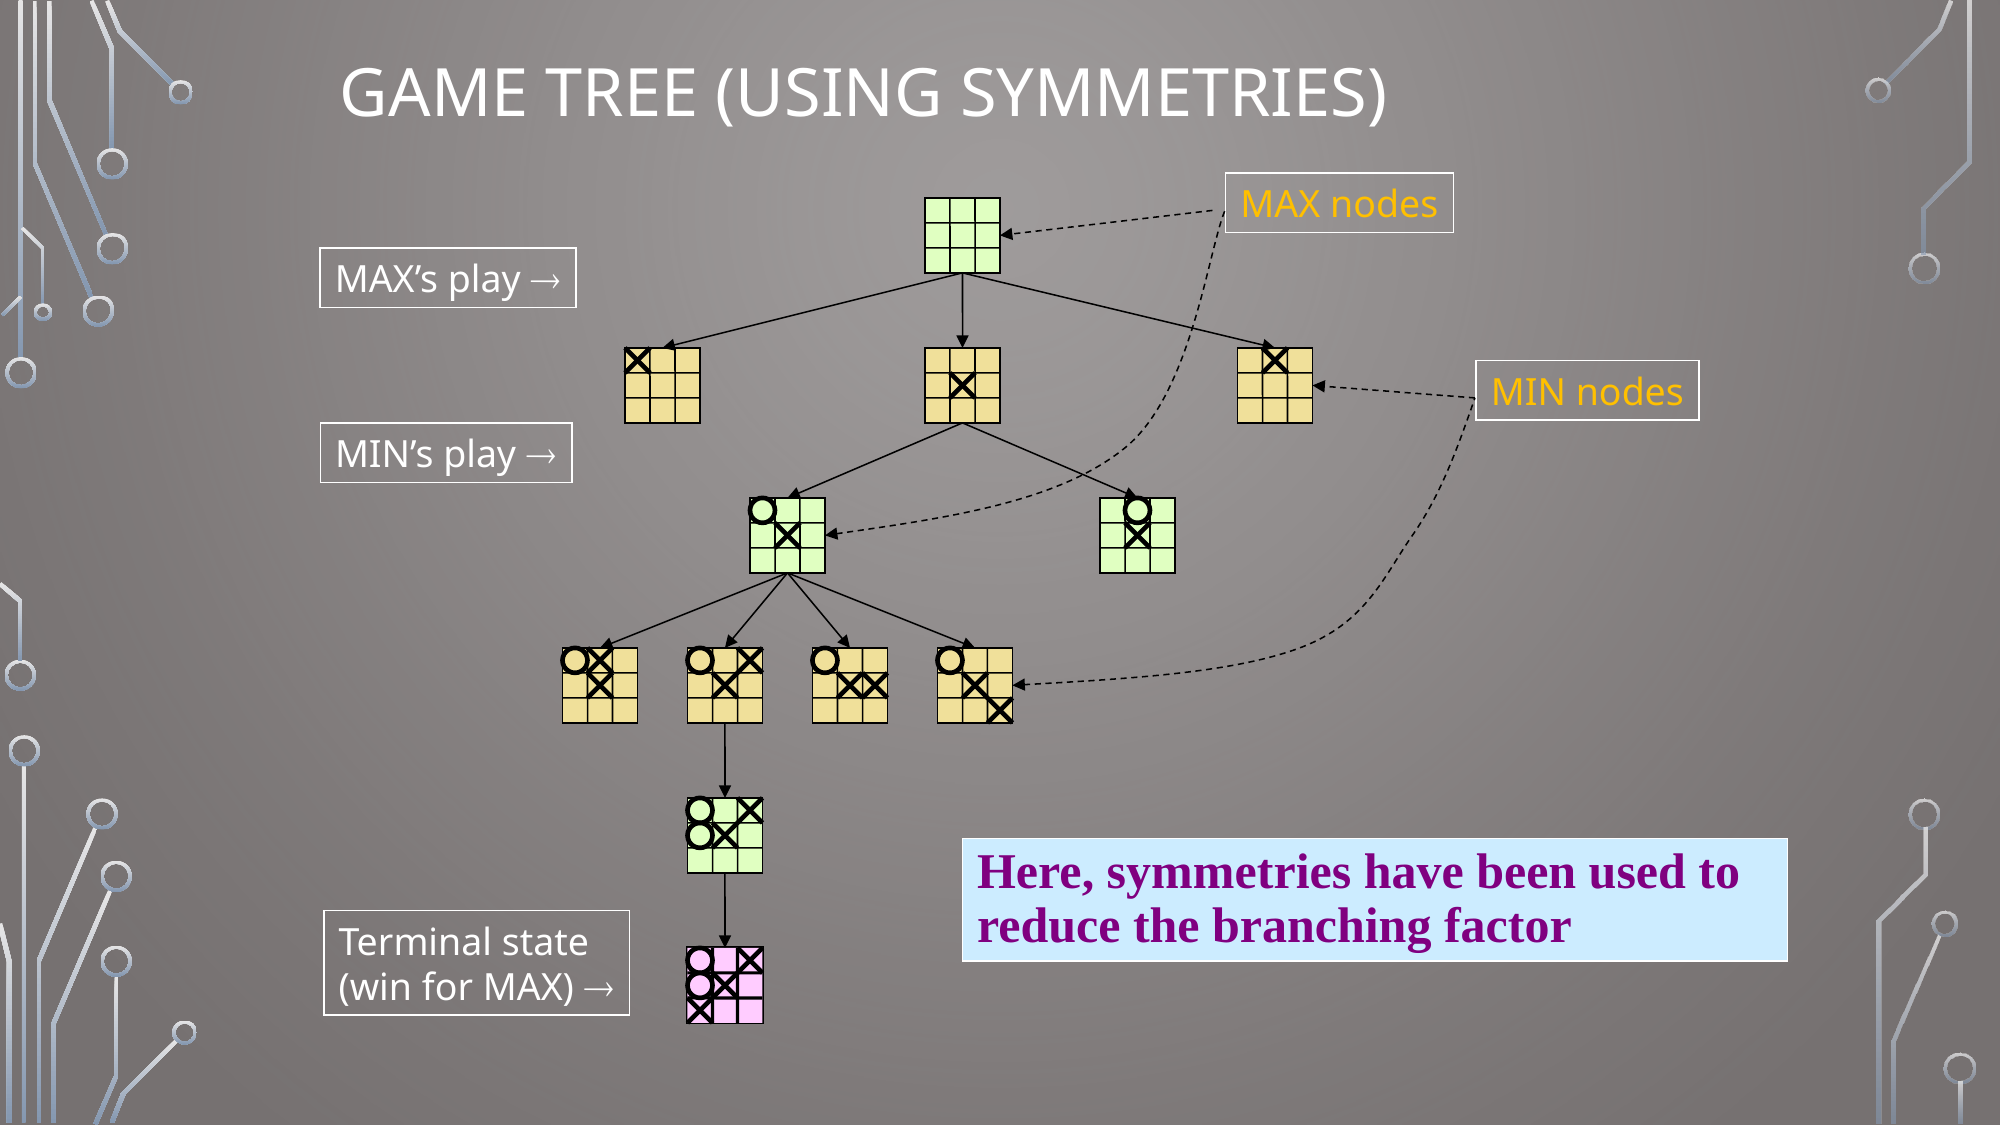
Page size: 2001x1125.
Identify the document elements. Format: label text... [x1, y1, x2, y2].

title Game Tree (using symmetries) [324, 43, 1675, 146]
text_box Here, symmetries have been used to reduce the branching factor [1701, 838, 1788, 962]
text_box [312, 172, 1701, 1024]
